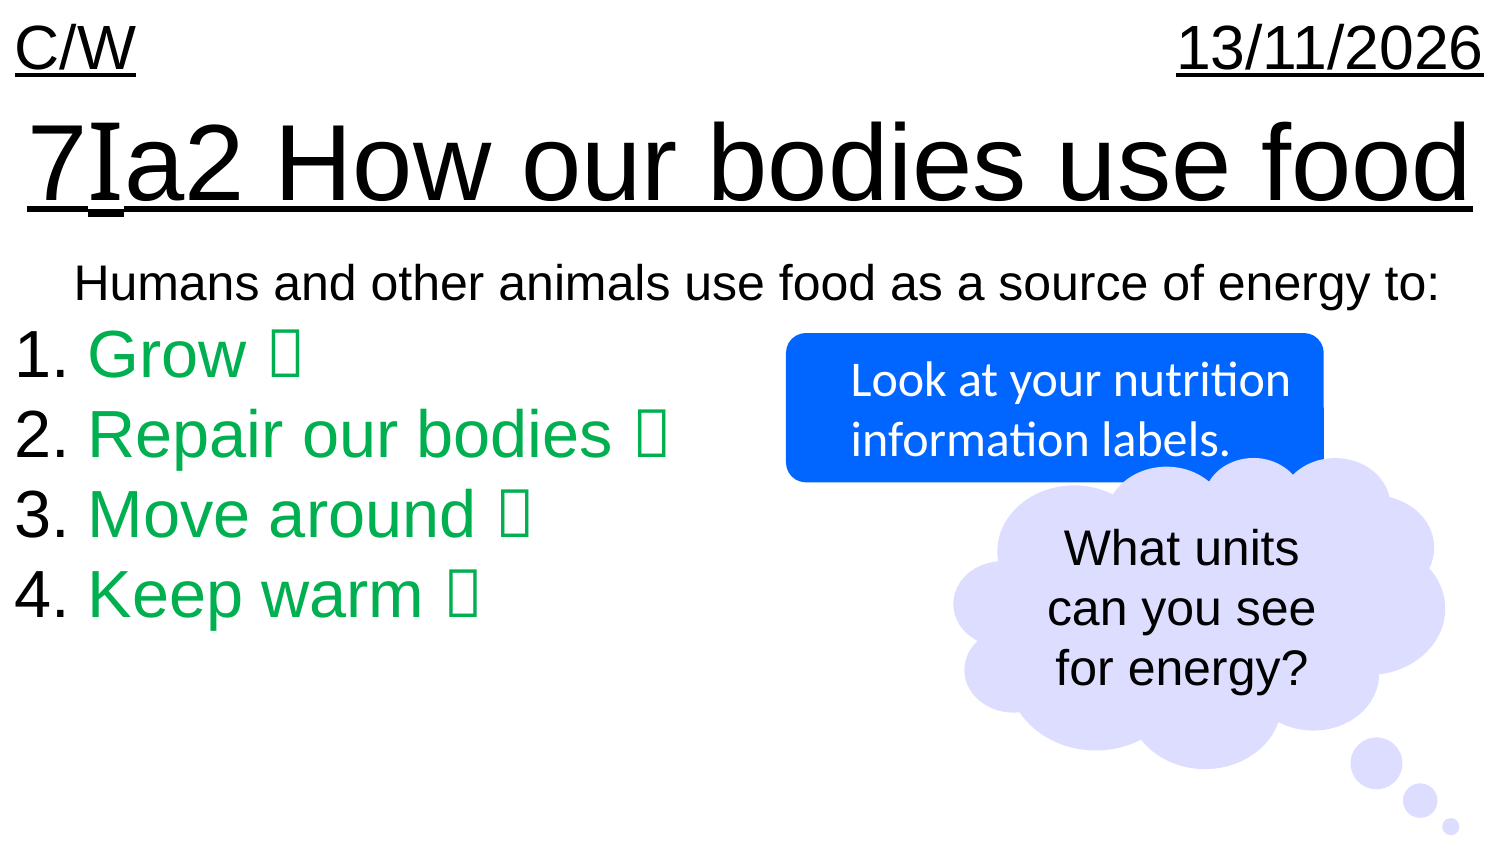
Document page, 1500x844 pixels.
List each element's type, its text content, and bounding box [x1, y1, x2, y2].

text_box Humans and other animals use food as a source of energy to: 1. Grow  2. Repair our bodies  3. Move around  4. Keep warm  [0, 243, 1457, 698]
text_box 06/10/2020 [1148, 0, 1499, 90]
text_box C/W [0, 0, 184, 90]
text_box What units can you see for energy? [1350, 737, 1403, 790]
text_box 7Ia2 How our bodies use food [0, 122, 1500, 193]
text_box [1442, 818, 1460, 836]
text_box Look at your nutrition information labels. [785, 333, 1324, 483]
text_box What units can you see for energy? [953, 457, 1446, 770]
text_box What units can you see for energy? [1402, 783, 1438, 818]
